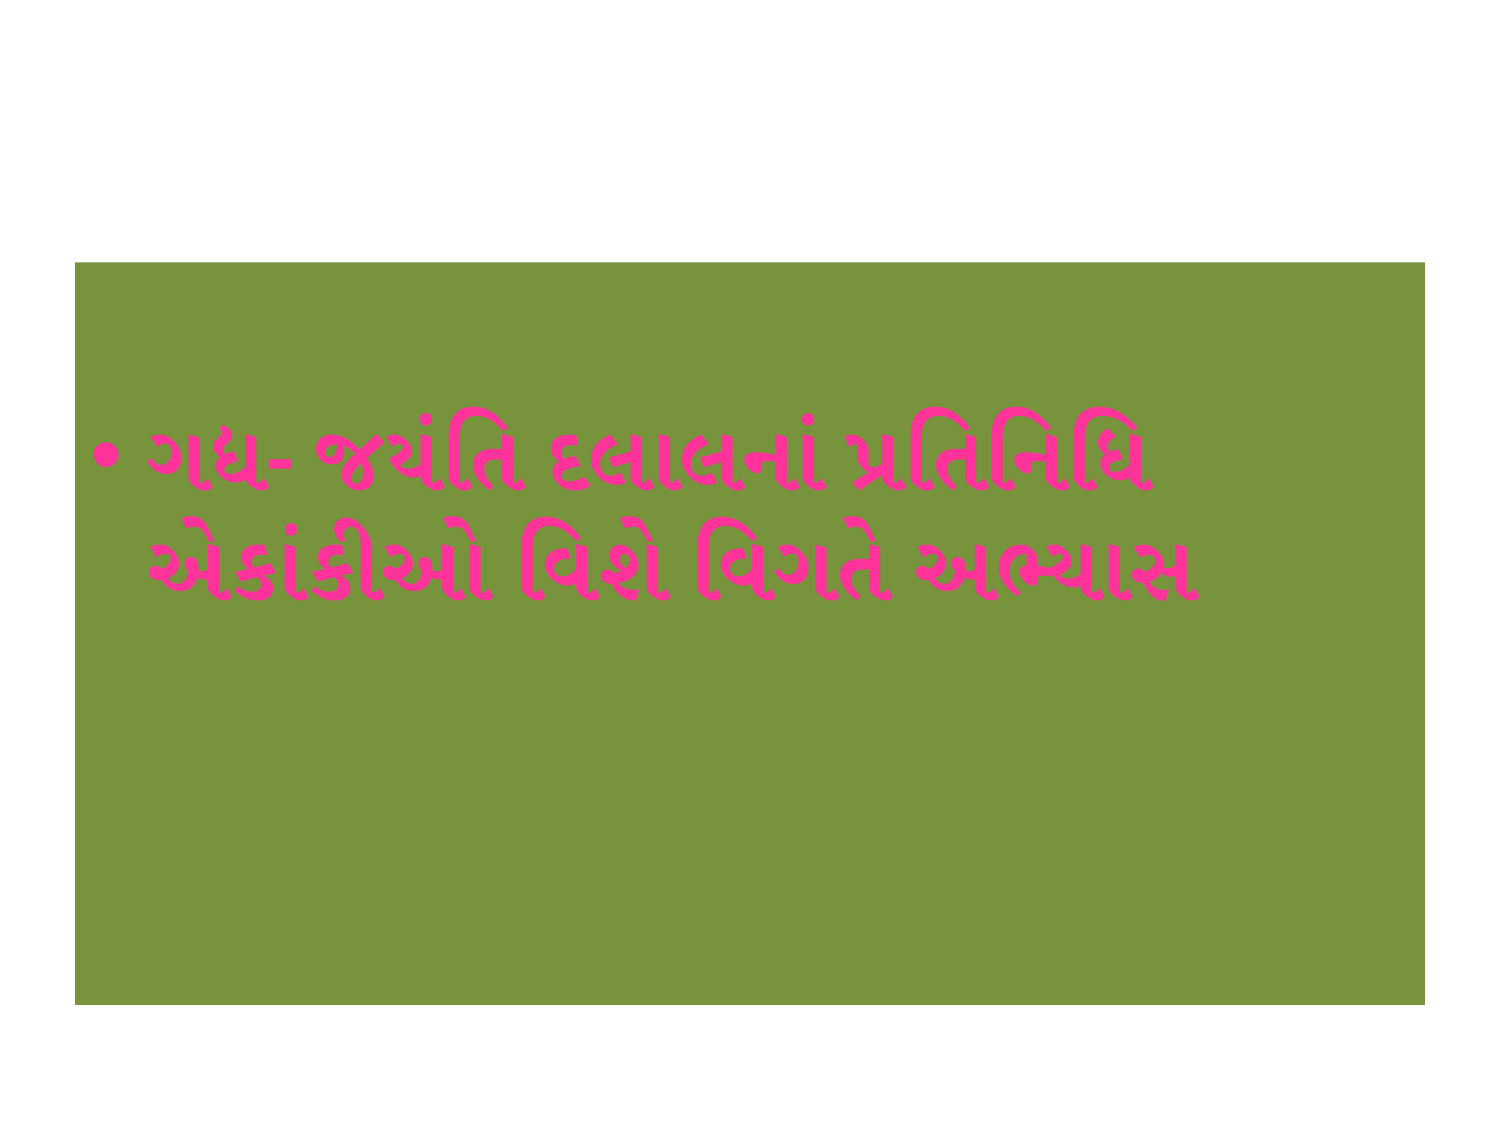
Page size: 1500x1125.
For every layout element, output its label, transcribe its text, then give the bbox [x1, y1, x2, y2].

list ગદ્ય- જયંતિ દલાલનાં પ્રતિનિધિ એકાંકીઓ વિશે વિગતે અભ્યાસ [75, 262, 1425, 1005]
